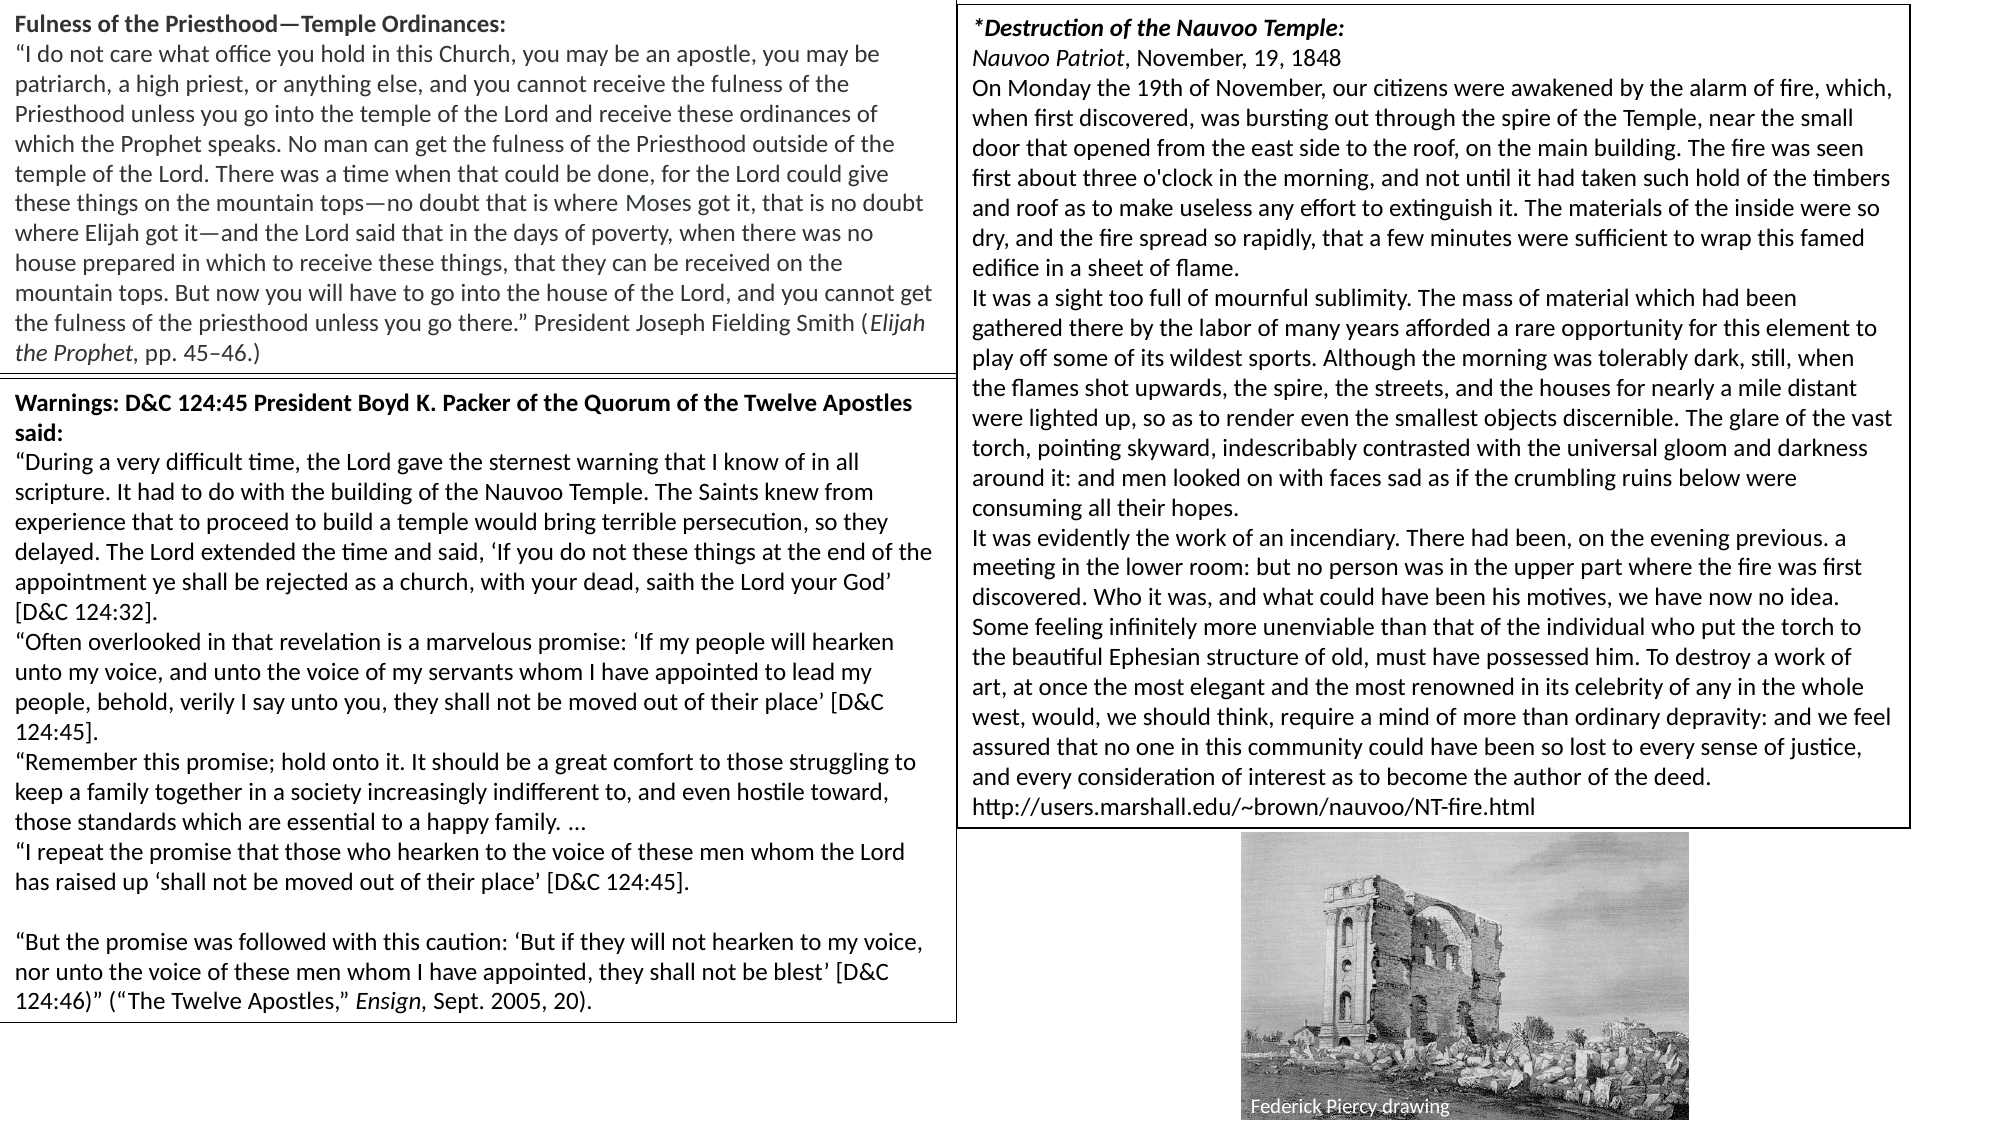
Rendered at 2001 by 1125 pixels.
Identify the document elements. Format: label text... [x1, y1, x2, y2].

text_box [1234, 832, 1689, 1125]
text_box Fulness of the Priesthood—Temple Ordinances: “I do not care what office you hold in this Church, you may be an apostle, you may be patriarch, a high priest, or anything else, and you cannot receive the fulness of the Priesthood unless you go into the temple of the Lord and receive these ordinances of which the Prophet speaks. No man can get the fulness of the Priesthood outside of the temple of the Lord. There was a time when that could be done, for the Lord could give these things on the mountain tops—no doubt that is where Moses got it, that is no doubt where Elijah got it—and the Lord said that in the days of poverty, when there was no house prepared in which to receive these things, that they can be received on the mountain tops. But now you will have to go into the house of the Lord, and you cannot get the fulness of the priesthood unless you go there.” President Joseph Fielding Smith (Elijah the Prophet, pp. 45–46.) [0, 0, 957, 374]
text_box *Destruction of the Nauvoo Temple: Nauvoo Patriot, November, 19, 1848 On Monday the 19th of November, our citizens were awakened by the alarm of fire, which, when first discovered, was bursting out through the spire of the Temple, near the small door that opened from the east side to the roof, on the main building. The fire was seen first about three o'clock in the morning, and not until it had taken such hold of the timbers and roof as to make useless any effort to extinguish it. The materials of the inside were so dry, and the fire spread so rapidly, that a few minutes were sufficient to wrap this famed edifice in a sheet of flame. It was a sight too full of mournful sublimity. The mass of material which had been gathered there by the labor of many years afforded a rare opportunity for this element to play off some of its wildest sports. Although the morning was tolerably dark, still, when the flames shot upwards, the spire, the streets, and the houses for nearly a mile distant were lighted up, so as to render even the smallest objects discernible. The glare of the vast torch, pointing skyward, indescribably contrasted with the universal gloom and darkness around it: and men looked on with faces sad as if the crumbling ruins below were consuming all their hopes. It was evidently the work of an incendiary. There had been, on the evening previous. a meeting in the lower room: but no person was in the upper part where the fire was first discovered. Who it was, and what could have been his motives, we have now no idea. Some feeling infinitely more unenviable than that of the individual who put the torch to the beautiful Ephesian structure of old, must have possessed him. To destroy a work of art, at once the most elegant and the most renowned in its celebrity of any in the whole west, would, we should think, require a mind of more than ordinary depravity: and we feel assured that no one in this community could have been so lost to every sense of justice, and every consideration of interest as to become the author of the deed. http://users.marshall.edu/~brown/nauvoo/NT-fire.html [957, 4, 1910, 828]
text_box Warnings: D&C 124:45 President Boyd K. Packer of the Quorum of the Twelve Apostles said: “During a very difficult time, the Lord gave the sternest warning that I know of in all scripture. It had to do with the building of the Nauvoo Temple. The Saints knew from experience that to proceed to build a temple would bring terrible persecution, so they delayed. The Lord extended the time and said, ‘If you do not these things at the end of the appointment ye shall be rejected as a church, with your dead, saith the Lord your God’ [D&C 124:32]. “Often overlooked in that revelation is a marvelous promise: ‘If my people will hearken unto my voice, and unto the voice of my servants whom I have appointed to lead my people, behold, verily I say unto you, they shall not be moved out of their place’ [D&C 124:45]. “Remember this promise; hold onto it. It should be a great comfort to those struggling to keep a family together in a society increasingly indifferent to, and even hostile toward, those standards which are essential to a happy family. … “I repeat the promise that those who hearken to the voice of these men whom the Lord has raised up ‘shall not be moved out of their place’ [D&C 124:45]. “But the promise was followed with this caution: ‘But if they will not hearken to my voice, nor unto the voice of these men whom I have appointed, they shall not be blest’ [D&C 124:46)” (“The Twelve Apostles,” Ensign, Sept. 2005, 20). [0, 378, 957, 1023]
